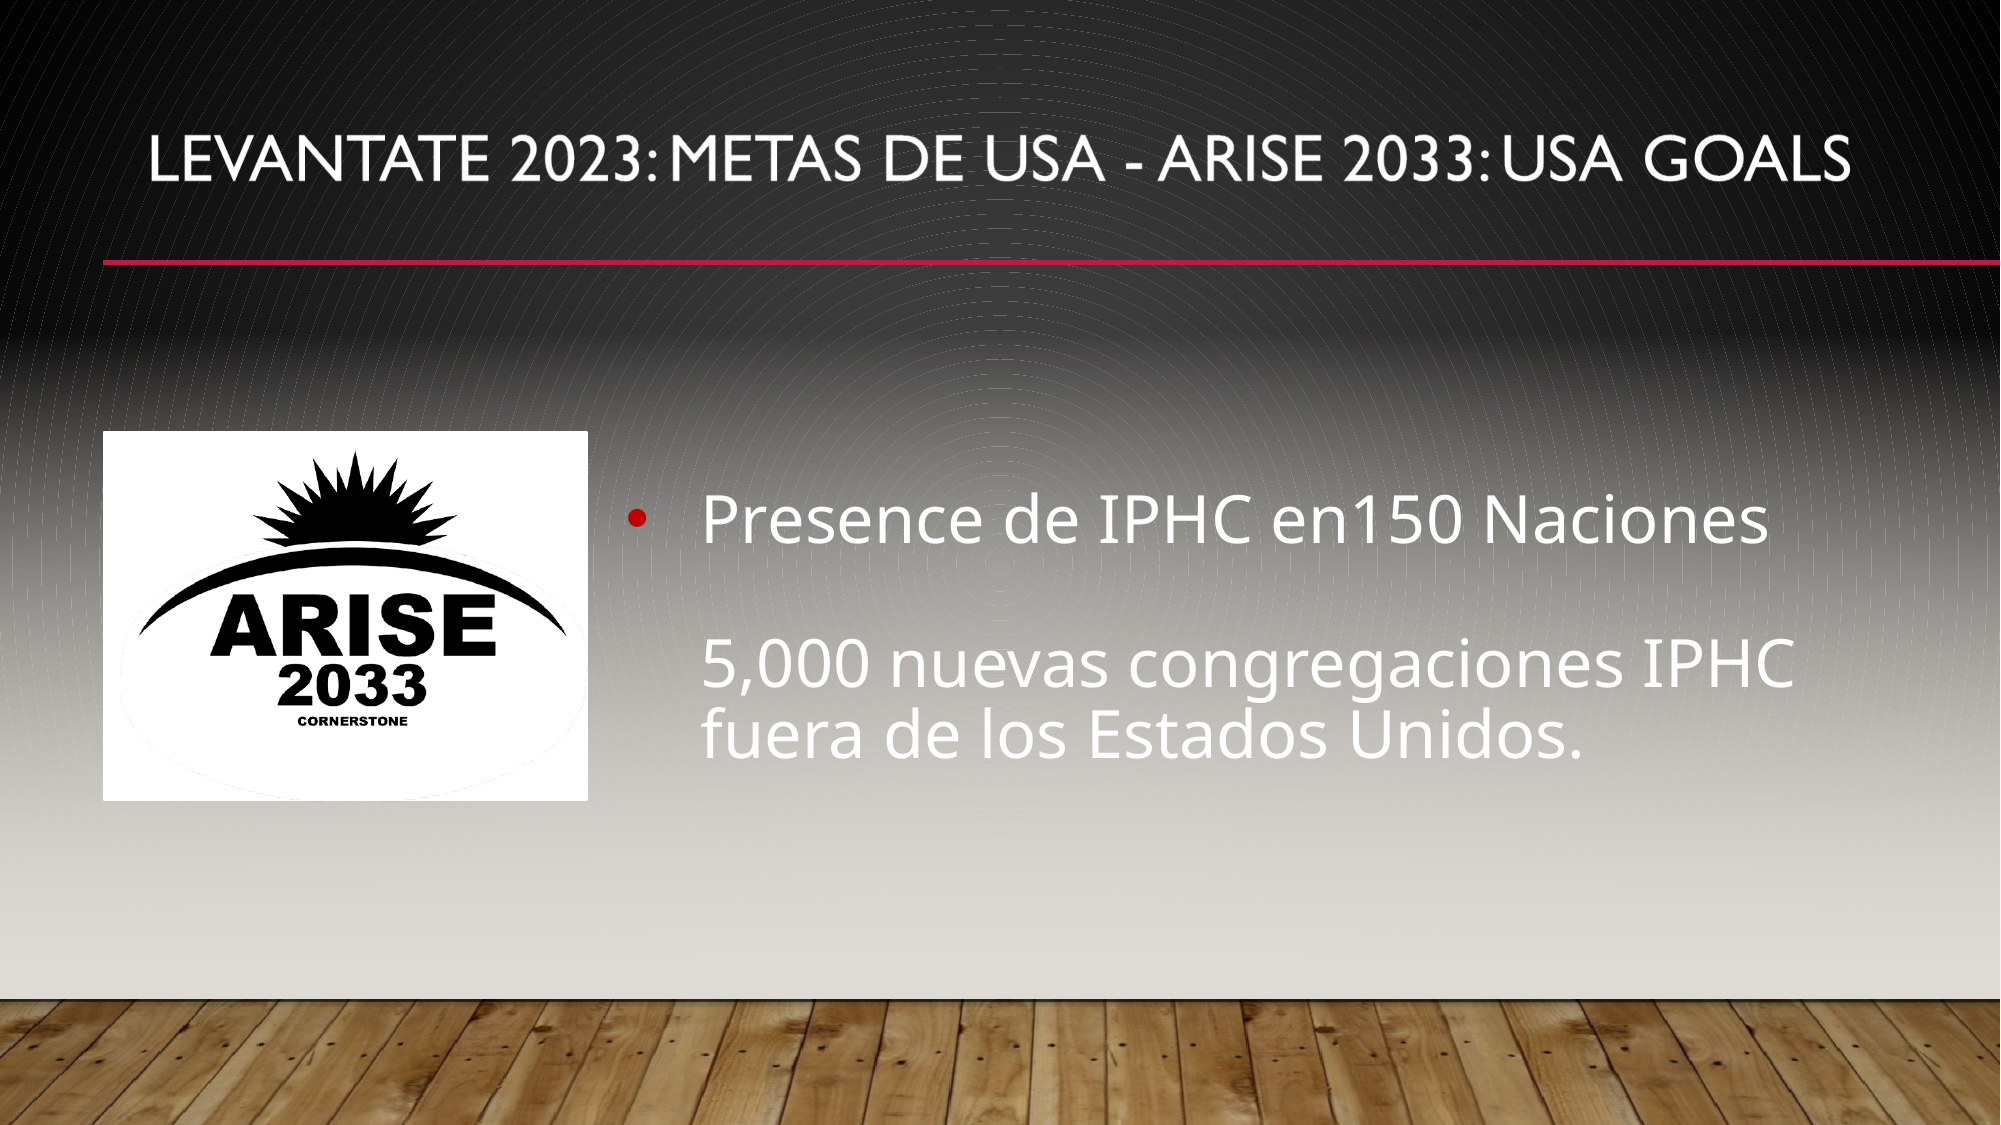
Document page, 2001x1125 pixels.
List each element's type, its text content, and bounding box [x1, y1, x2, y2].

title Presence de IPHC en150 Naciones 5,000 nuevas congregaciones IPHC fuera de los Estados Unidos. [610, 375, 1968, 876]
text_box [103, 431, 588, 801]
picture [0, 999, 2000, 1125]
picture [118, 449, 588, 802]
picture [87, 92, 1913, 238]
